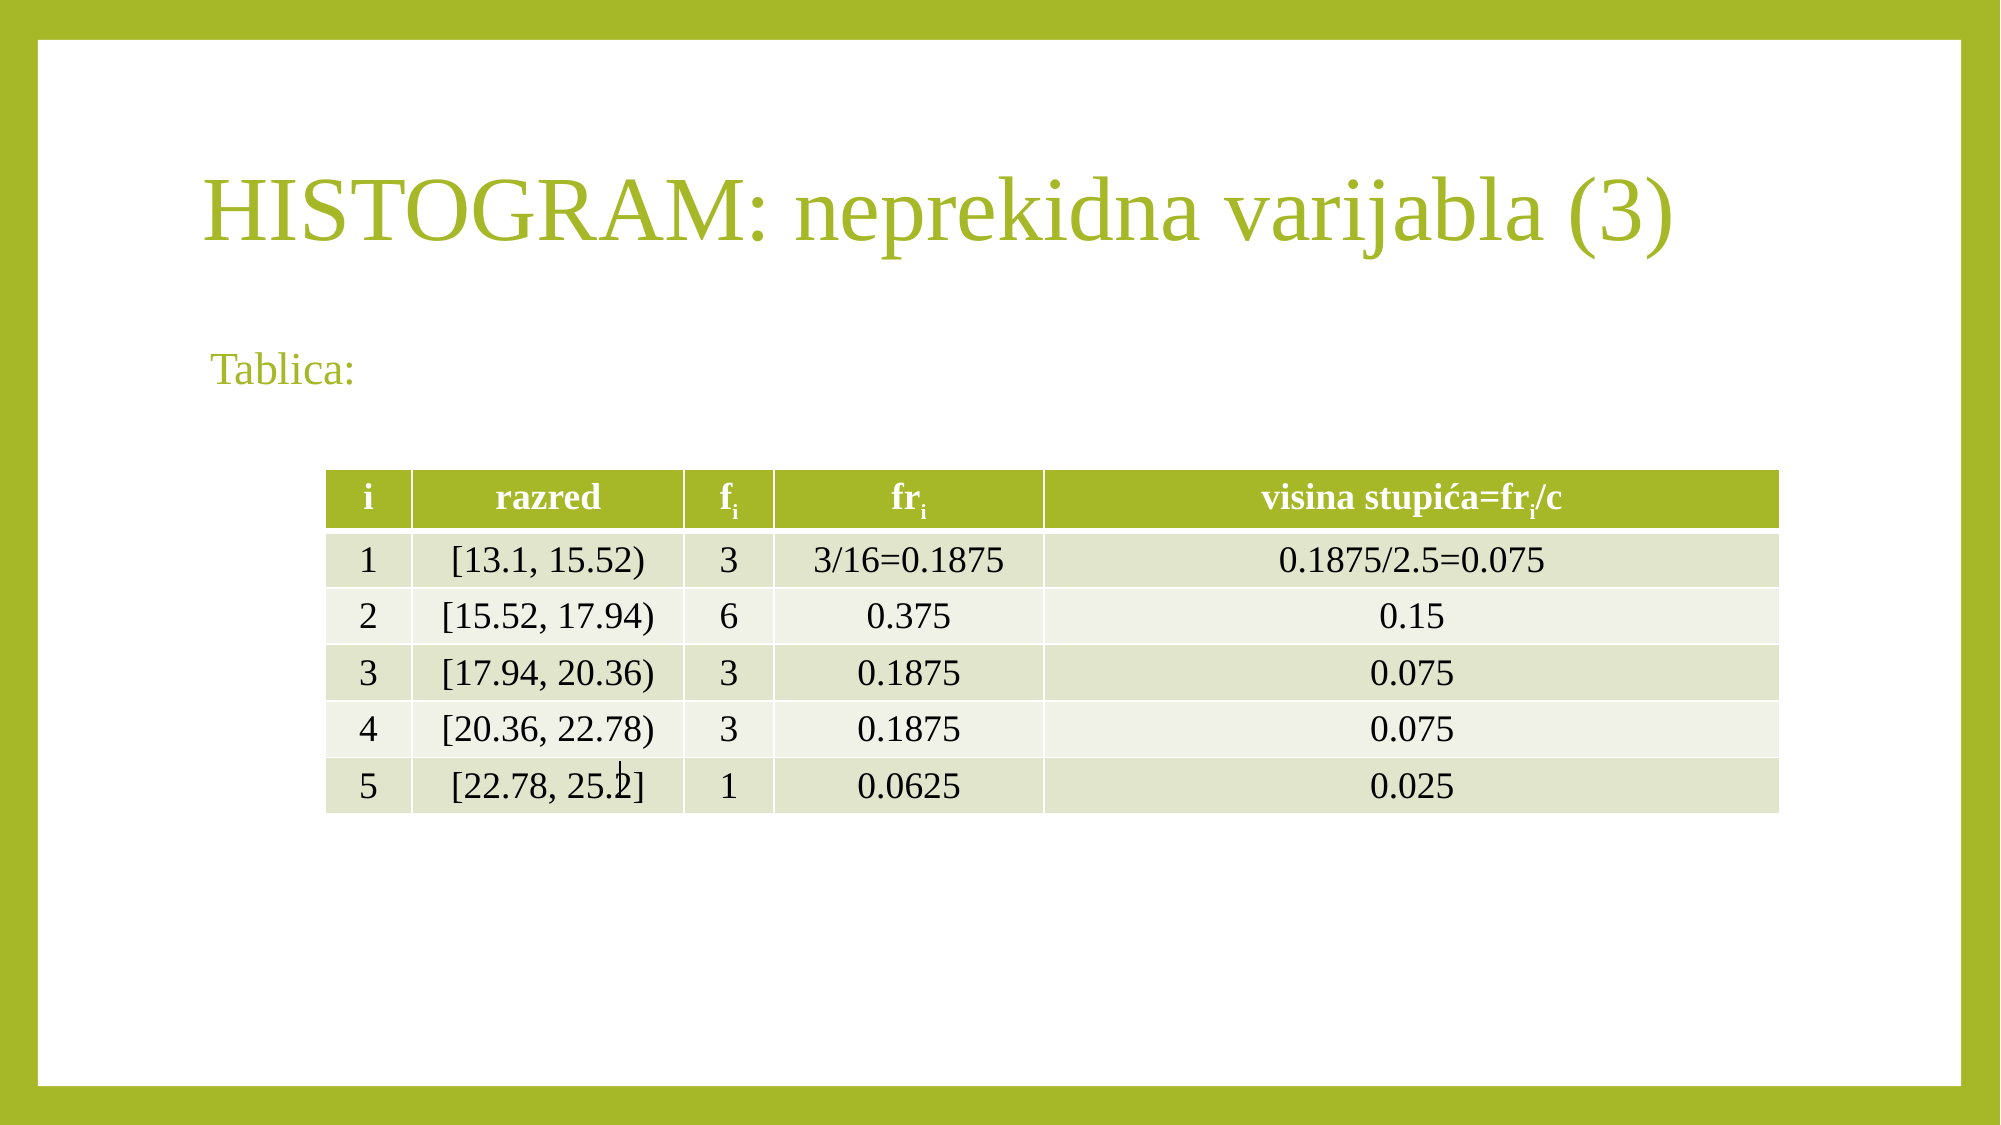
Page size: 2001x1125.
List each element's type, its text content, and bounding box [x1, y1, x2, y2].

title HISTOGRAM: neprekidna varijabla (3) [187, 99, 1808, 323]
table_cell [22.78, 25.2] [413, 758, 683, 813]
table_cell [15.52, 17.94) [413, 589, 683, 643]
table_header i [326, 470, 411, 528]
table_cell 1 [685, 758, 773, 813]
table_cell 3 [685, 702, 773, 757]
table_cell 0.1875 [775, 702, 1043, 757]
table_cell 1 [326, 534, 411, 587]
table_header fi [685, 470, 773, 528]
table_cell 0.0625 [775, 758, 1043, 813]
table_cell 3 [685, 645, 773, 700]
table_cell 5 [326, 758, 411, 813]
table_cell 3 [326, 645, 411, 700]
table_cell 2 [326, 589, 411, 643]
table_cell 6 [685, 589, 773, 643]
table_cell [17.94, 20.36) [413, 645, 683, 700]
table_cell 3 [685, 534, 773, 587]
table_header razred [413, 470, 683, 528]
table_cell [20.36, 22.78) [413, 702, 683, 757]
table_cell 4 [326, 702, 411, 757]
table_header visina stupića=fri/c [1045, 470, 1779, 528]
table_cell 0.1875/2.5=0.075 [1045, 534, 1779, 587]
table_cell 3/16=0.1875 [775, 534, 1043, 587]
table_cell [13.1, 15.52) [413, 534, 683, 587]
table_cell 0.075 [1045, 702, 1779, 757]
table_header fri [775, 470, 1043, 528]
table_cell 0.375 [775, 589, 1043, 643]
table_cell 0.075 [1045, 645, 1779, 700]
table_cell 0.1875 [775, 645, 1043, 700]
list Tablica: [187, 337, 1808, 1000]
table_cell 0.15 [1045, 589, 1779, 643]
table_cell 0.025 [1045, 758, 1779, 813]
